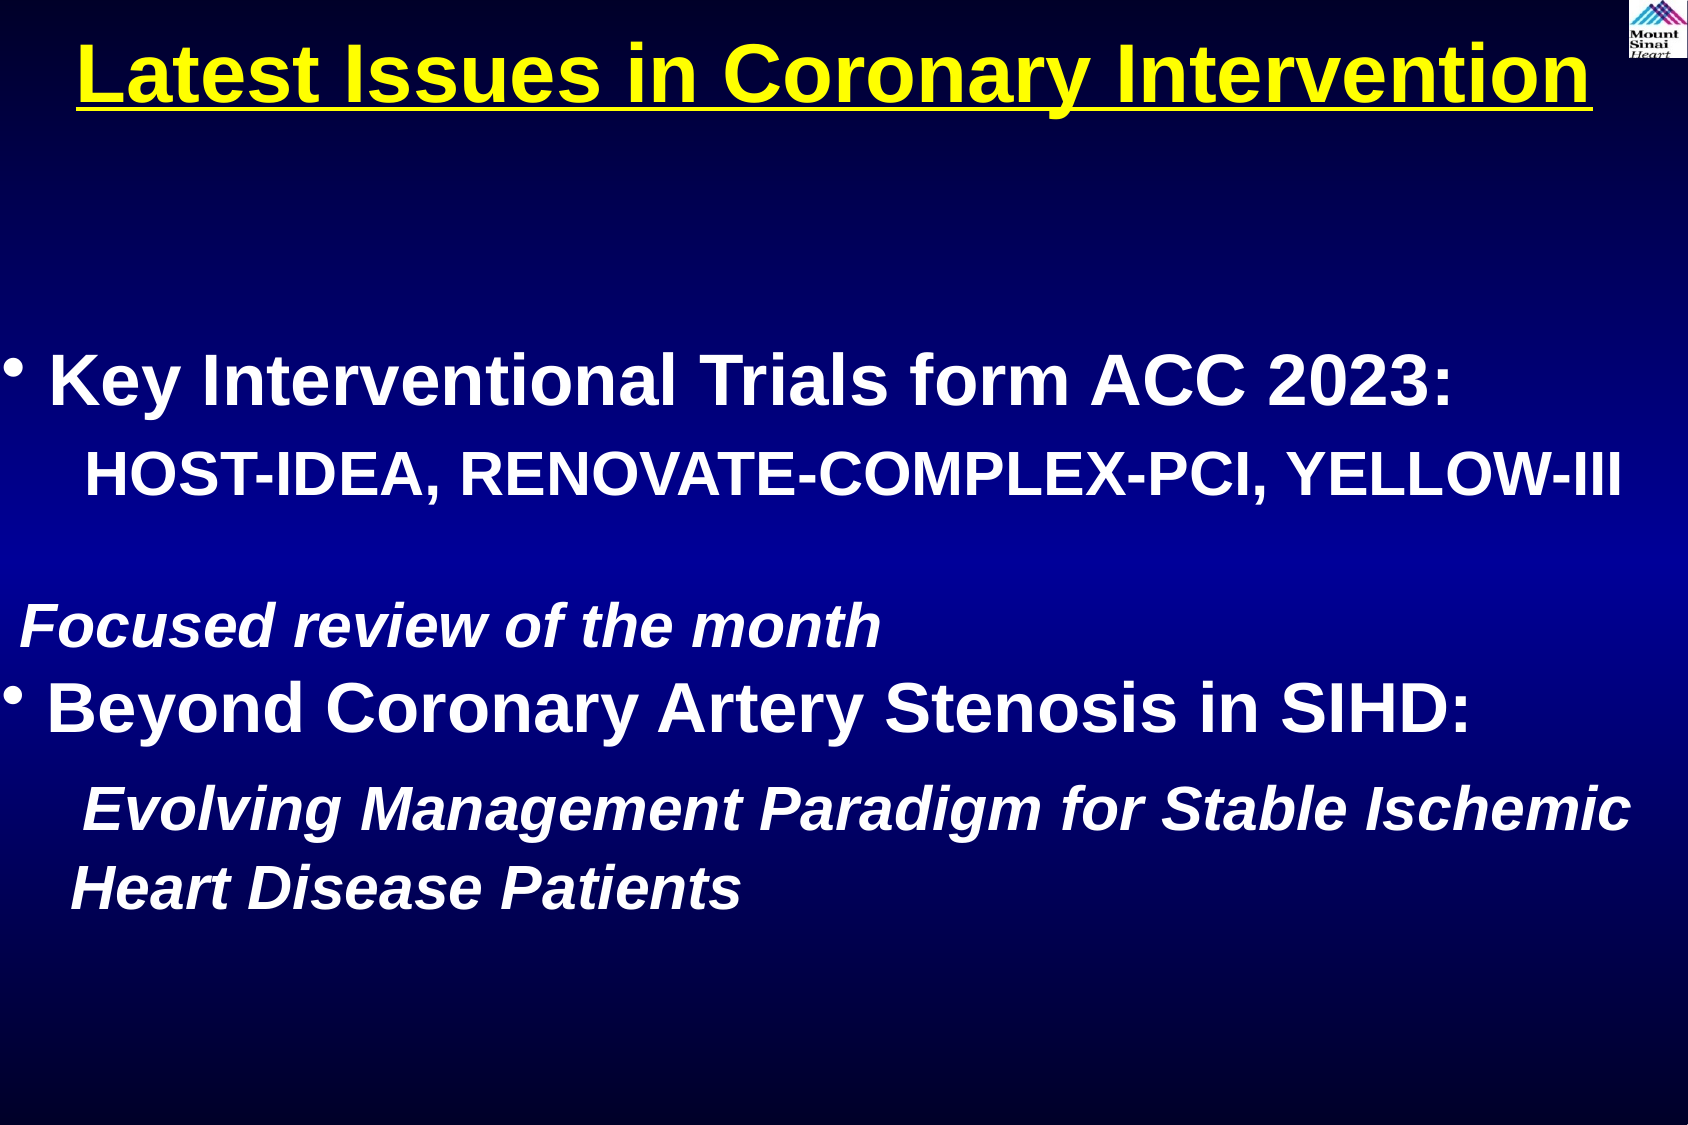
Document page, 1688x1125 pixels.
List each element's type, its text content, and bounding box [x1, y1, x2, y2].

title Latest Issues in Coronary Intervention [27, 31, 1641, 106]
picture [1628, 0, 1688, 58]
text_box Key Interventional Trials form ACC 2023: HOST-IDEA, RENOVATE-COMPLEX-PCI, YELLOW-III Focused review of the month Beyond Coronary Artery Stenosis in SIHD: Evolving Management Paradigm for Stable Ischemic Heart Disease Patients [0, 327, 1688, 928]
